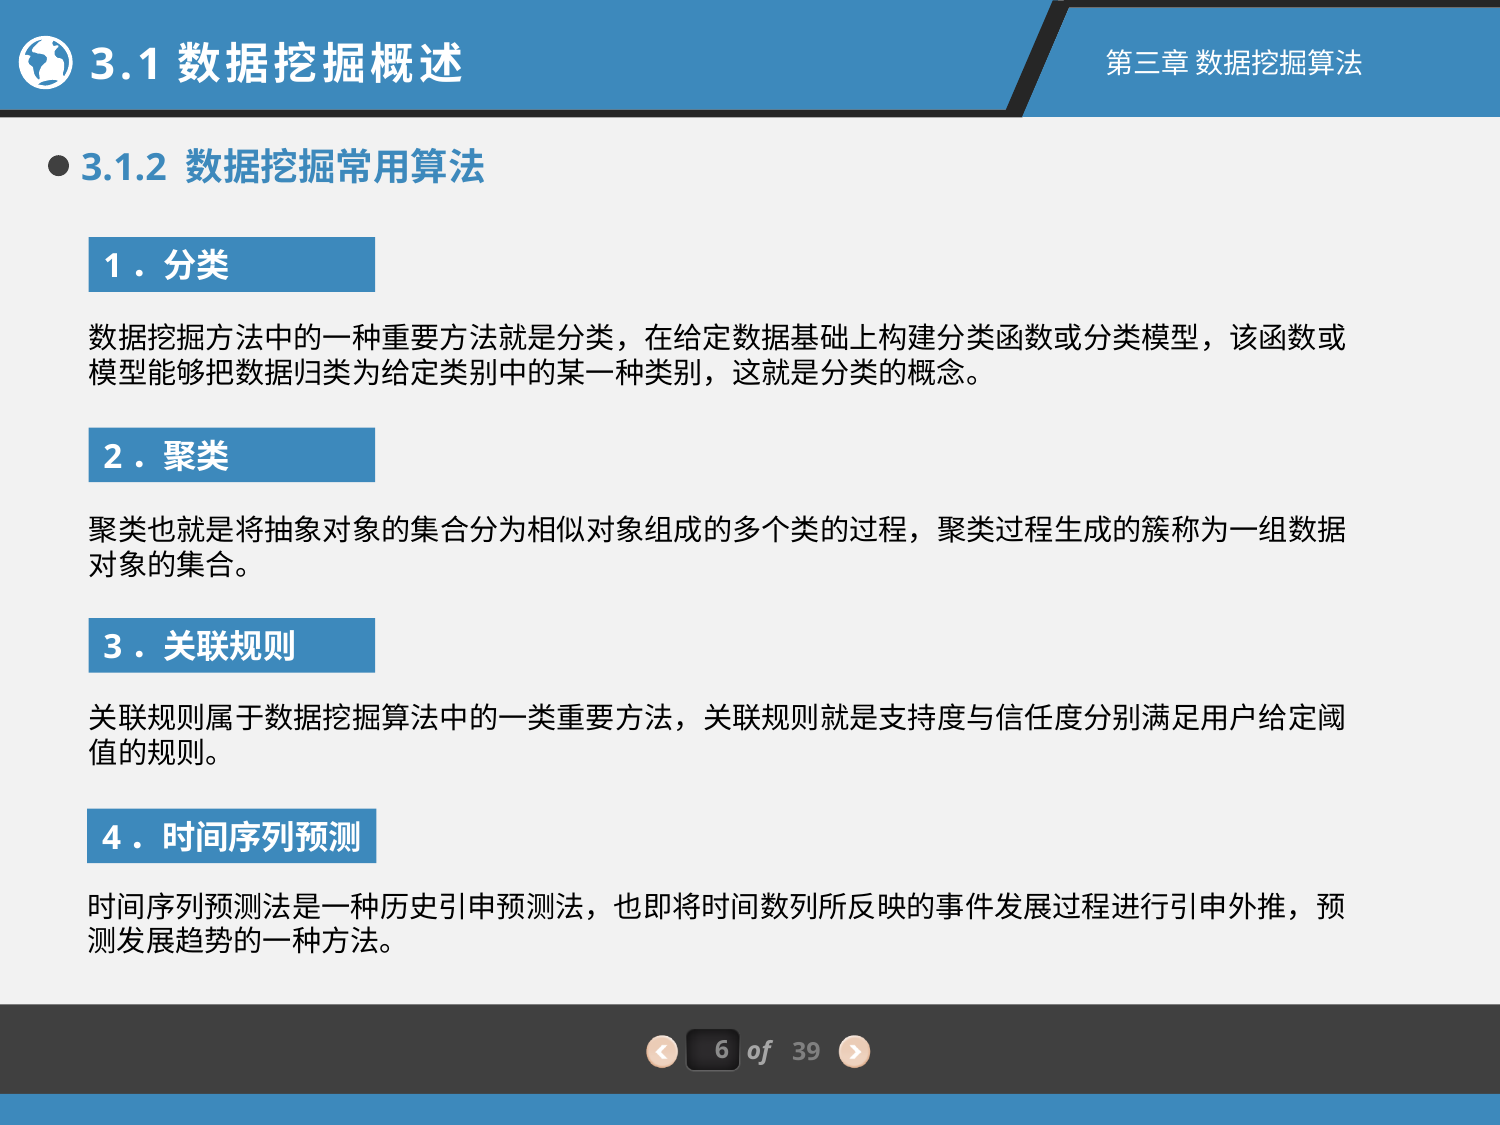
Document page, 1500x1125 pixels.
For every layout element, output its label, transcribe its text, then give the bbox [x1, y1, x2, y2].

text_box 聚类也就是将抽象对象的集合分为相似对象组成的多个类的过程，聚类过程生成的簇称为一组数据对象的集合。 [74, 504, 1384, 589]
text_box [0, 0, 1500, 118]
text_box 39 [777, 1028, 836, 1073]
text_box [47, 154, 71, 178]
picture [683, 1025, 744, 1076]
text_box of [745, 1027, 786, 1072]
picture [644, 1033, 679, 1069]
text_box 6 [394, 1020, 745, 1081]
text_box 1．分类 [88, 237, 376, 292]
text_box 关联规则属于数据挖掘算法中的一类重要方法，关联规则就是支持度与信任度分别满足用户给定阈值的规则。 [74, 691, 1384, 777]
text_box 时间序列预测法是一种历史引申预测法，也即将时间数列所反映的事件发展过程进行引申外推，预测发展趋势的一种方法。 [72, 880, 1381, 966]
text_box 数据挖掘方法中的一种重要方法就是分类，在给定数据基础上构建分类函数或分类模型，该函数或模型能够把数据归类为给定类别中的某一种类别，这就是分类的概念。 [74, 312, 1382, 397]
text_box 3．关联规则 [88, 618, 376, 673]
text_box [0, 1003, 1500, 1093]
text_box [0, 1093, 1500, 1125]
text_box 3.1.2 数据挖掘常用算法 [66, 135, 501, 196]
text_box 4．时间序列预测 [87, 808, 377, 864]
text_box 2．聚类 [88, 427, 376, 483]
picture [837, 1033, 872, 1069]
